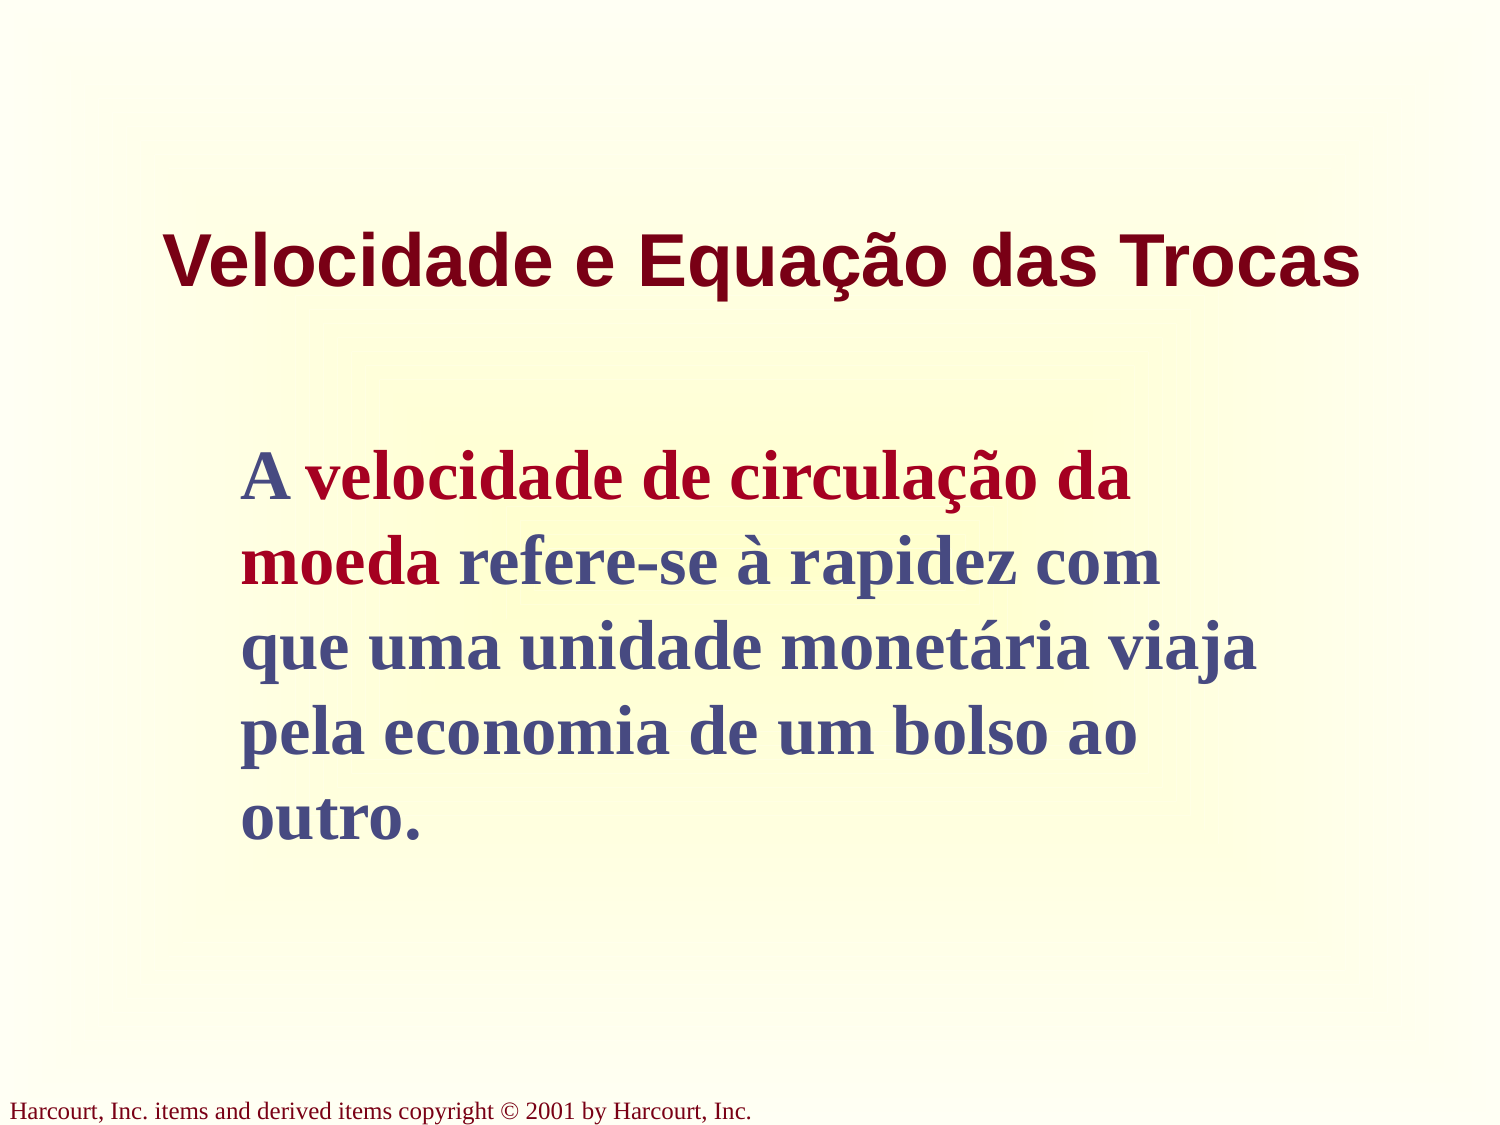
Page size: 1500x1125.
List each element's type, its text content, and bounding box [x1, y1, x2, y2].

title Velocidade e Equação das Trocas [124, 162, 1401, 351]
subtitle A velocidade de circulação da moeda refere-se à rapidez com que uma unidade monetária viaja pela economia de um bolso ao outro. [224, 421, 1300, 861]
